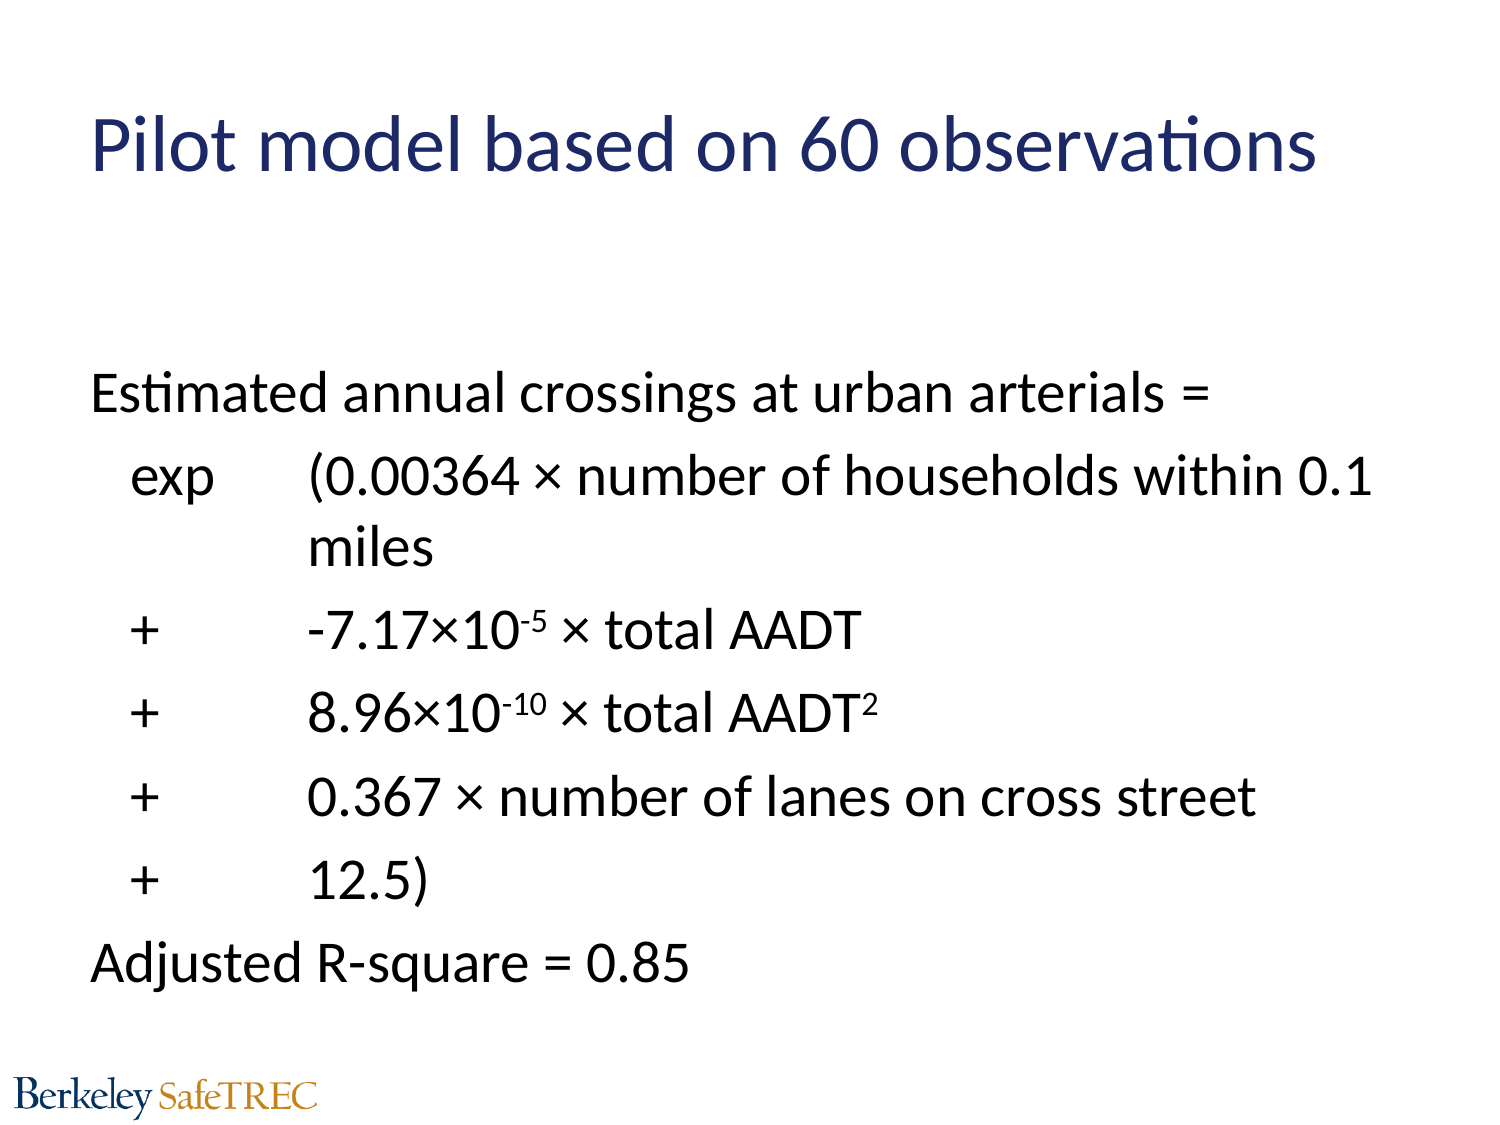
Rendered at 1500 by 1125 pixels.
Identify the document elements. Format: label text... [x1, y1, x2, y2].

title Pilot model based on 60 observations [74, 44, 1426, 233]
picture [8, 1065, 327, 1125]
list Estimated annual crossings at urban arterials = exp (0.00364 × number of households within 0.1 miles + -7.17×10-5 × total AADT + 8.96×10-10 × total AADT2 + 0.367 × number of lanes on cross street + 12.5) Adjusted R-square = 0.85 [74, 262, 1426, 1006]
